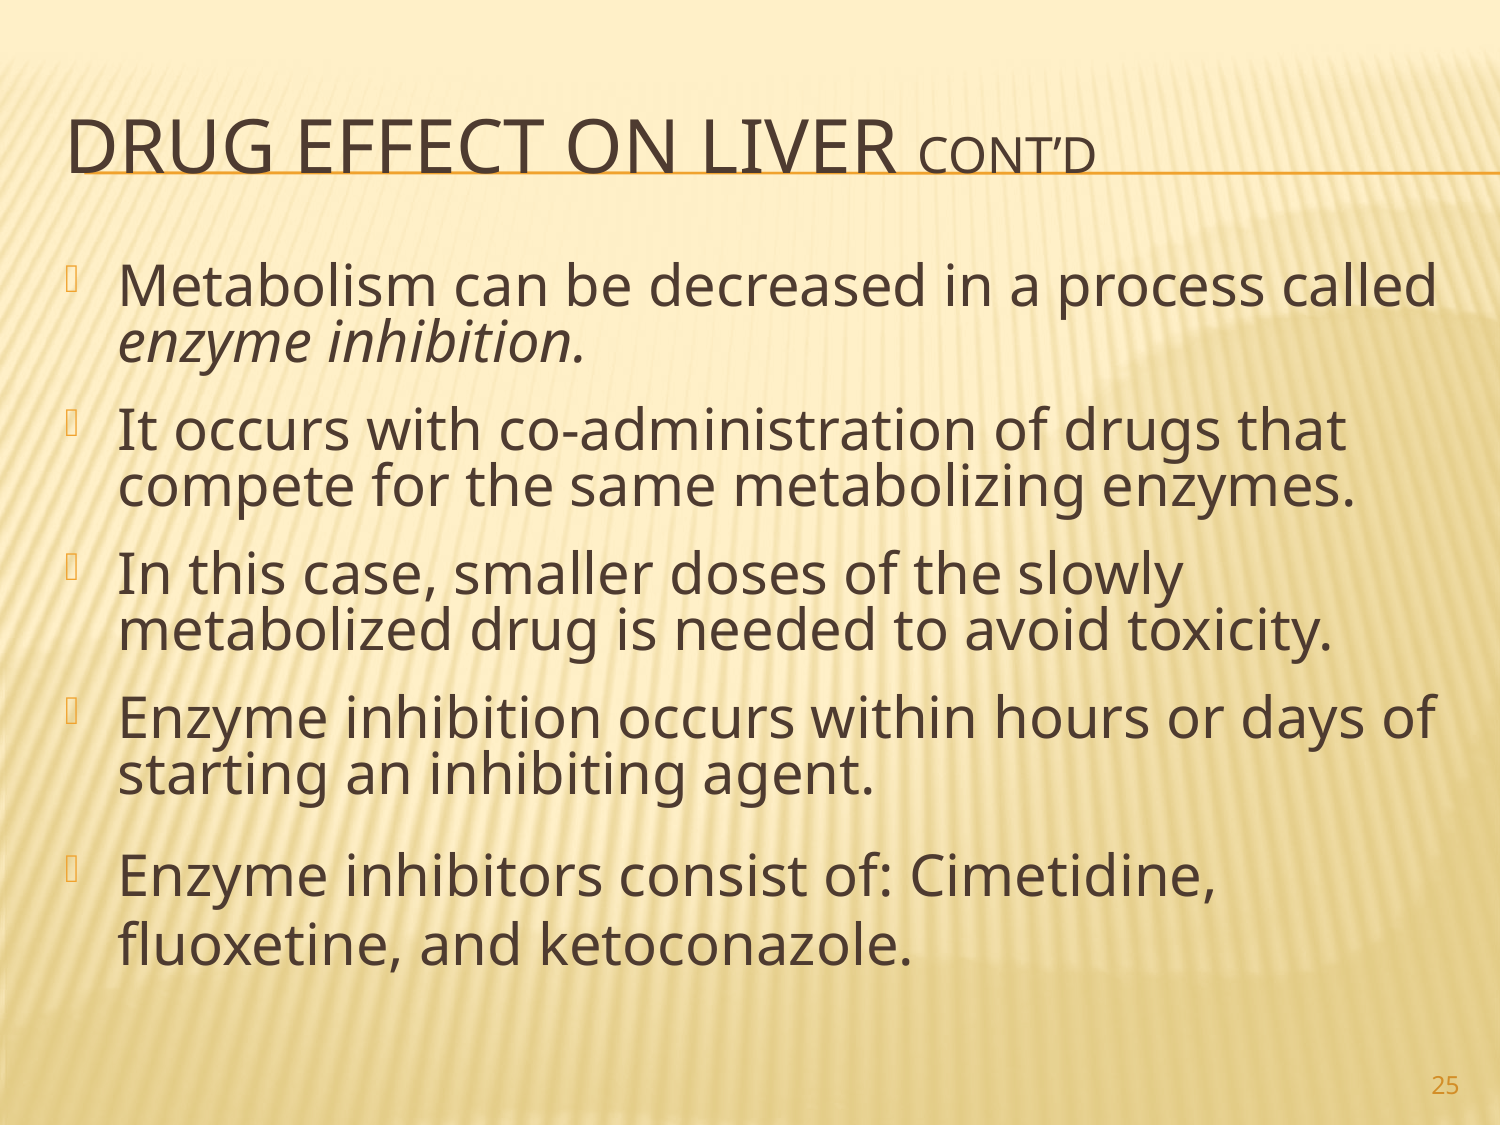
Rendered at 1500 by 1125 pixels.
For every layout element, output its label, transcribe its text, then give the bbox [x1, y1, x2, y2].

list Metabolism can be decreased in a process called enzyme inhibition. It occurs with co-administration of drugs that compete for the same metabolizing enzymes. In this case, smaller doses of the slowly metabolized drug is needed to avoid toxicity. Enzyme inhibition occurs within hours or days of starting an inhibiting agent. Enzyme inhibitors consist of: Cimetidine, fluoxetine, and ketoconazole. [50, 254, 1475, 998]
title Drug Effect on Liver Cont’d [50, 75, 1475, 213]
slide_number 25 [1350, 1061, 1475, 1103]
